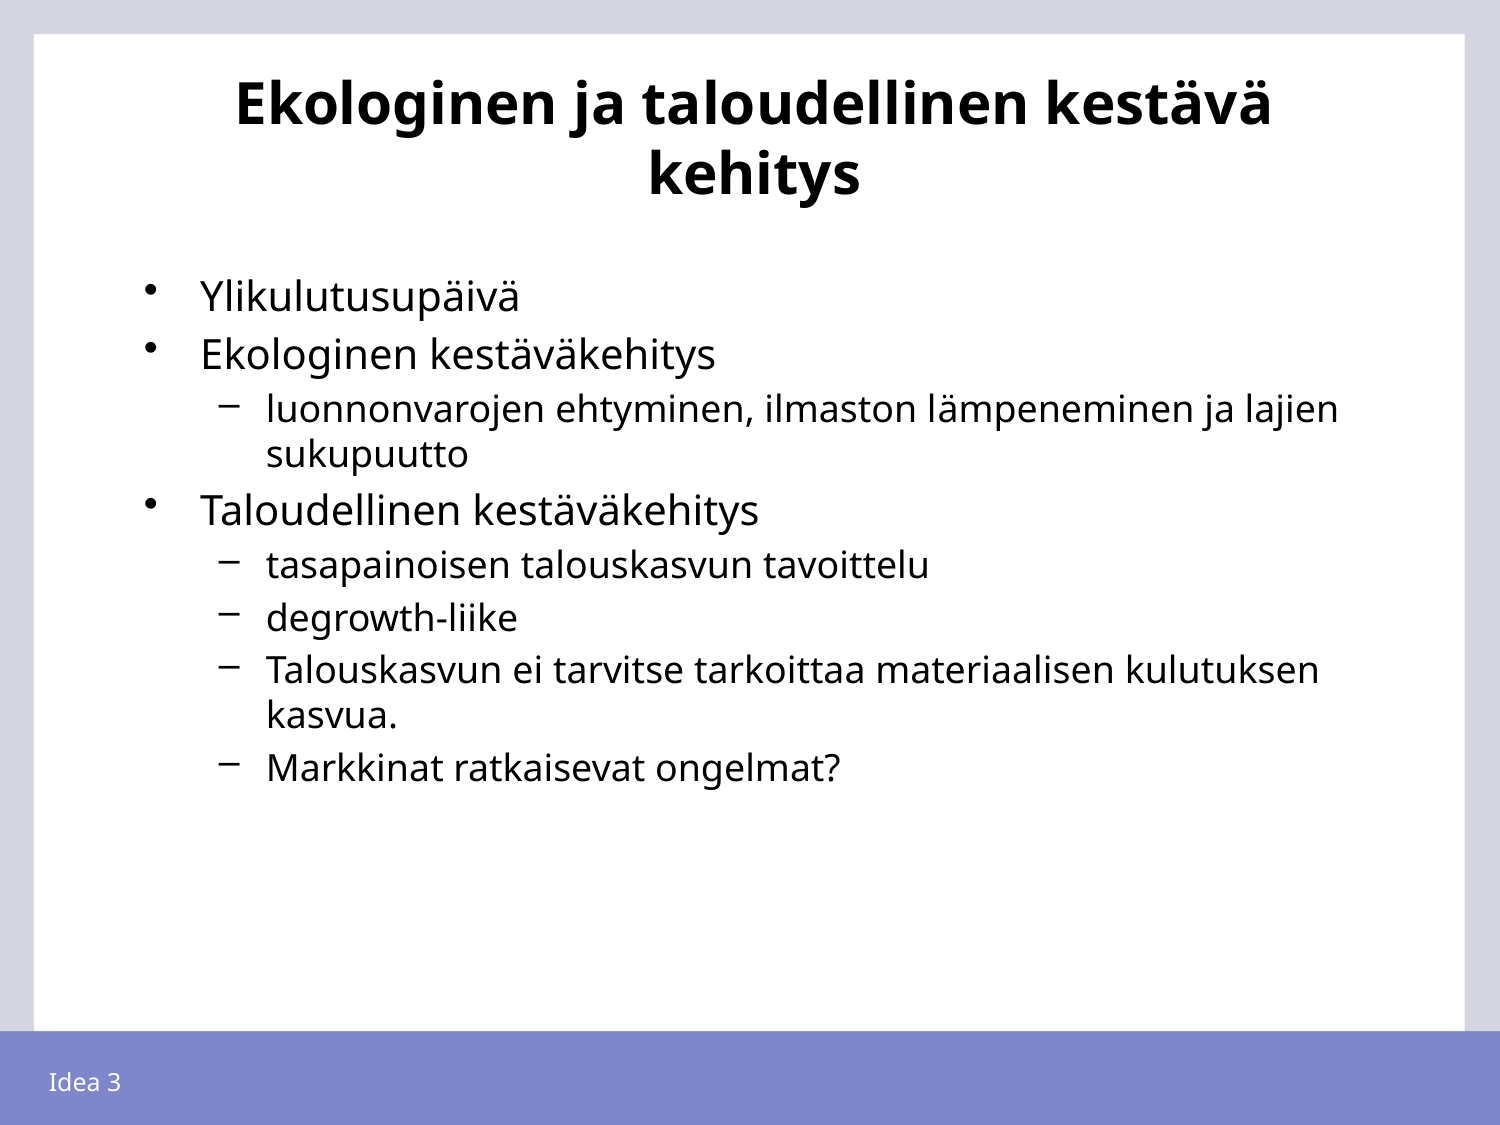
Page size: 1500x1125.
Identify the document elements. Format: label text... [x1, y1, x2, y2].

list Ylikulutusupäivä Ekologinen kestäväkehitys luonnonvarojen ehtyminen, ilmaston lämpeneminen ja lajien sukupuutto Taloudellinen kestäväkehitys tasapainoisen talouskasvun tavoittelu degrowth-liike Talouskasvun ei tarvitse tarkoittaa materiaalisen kulutuksen kasvua. Markkinat ratkaisevat ongelmat? [128, 261, 1447, 1018]
picture [0, 0, 1500, 1125]
title Ekologinen ja taloudellinen kestävä kehitys [169, 60, 1340, 211]
